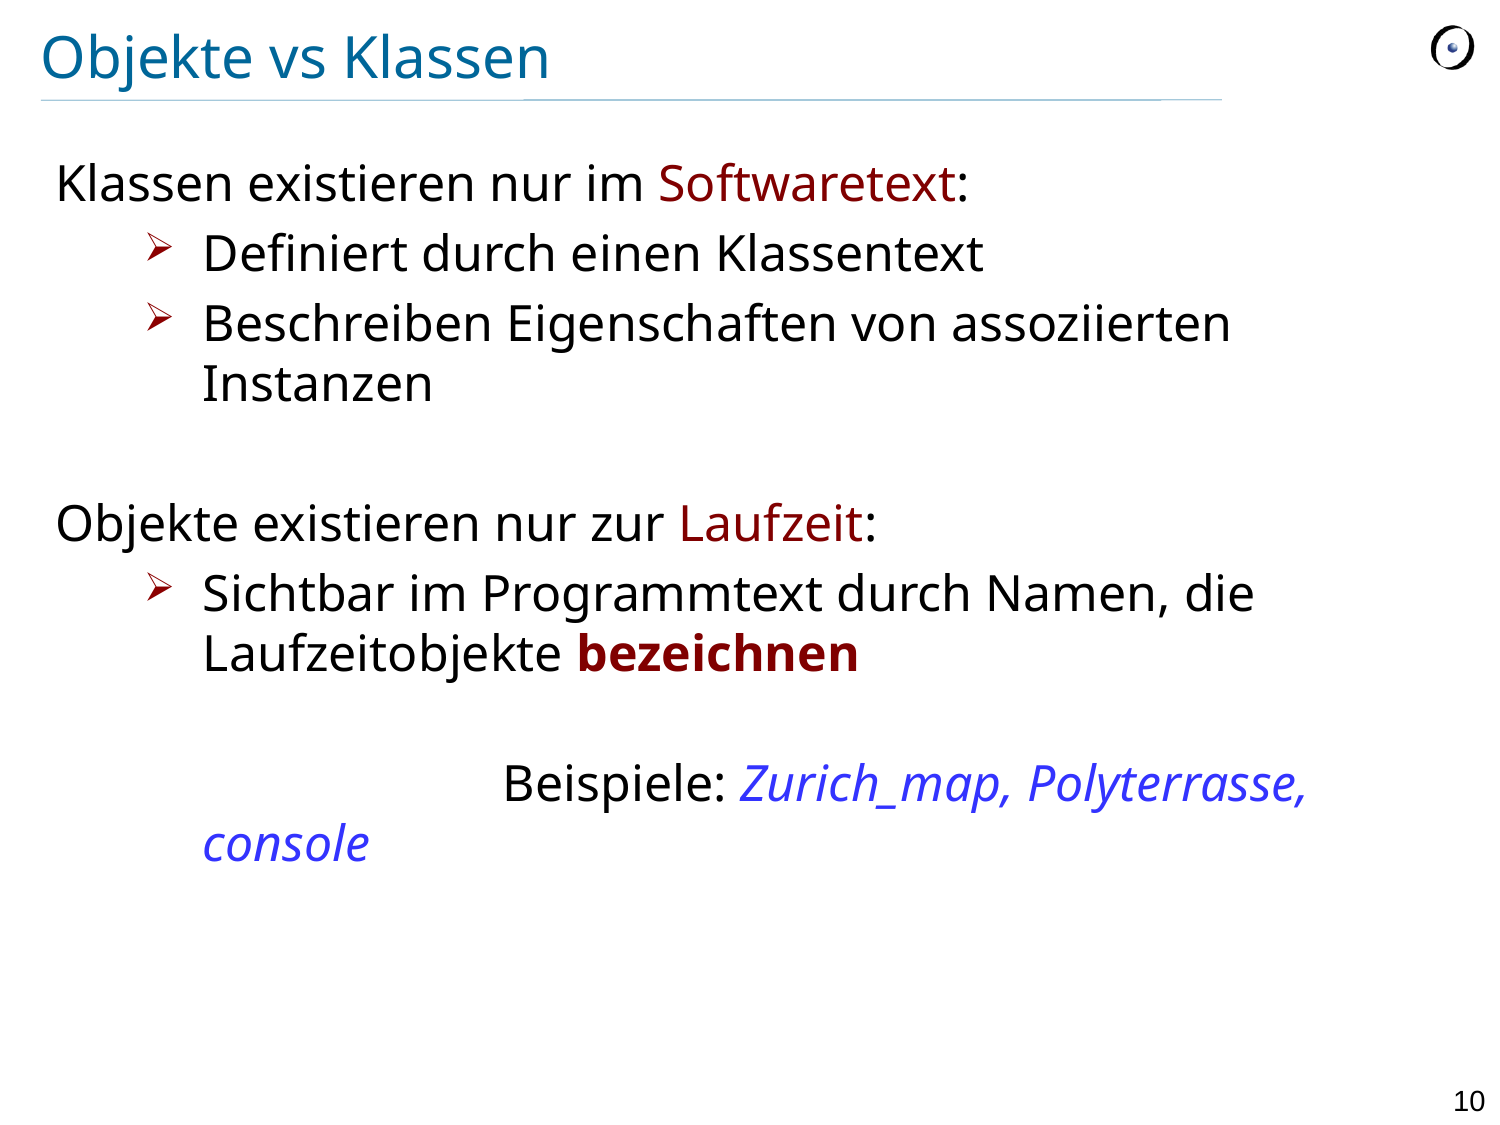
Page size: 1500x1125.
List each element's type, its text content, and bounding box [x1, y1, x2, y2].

list Klassen existieren nur im Softwaretext: Definiert durch einen Klassentext Beschreiben Eigenschaften von assoziierten Instanzen Objekte existieren nur zur Laufzeit: Sichtbar im Programmtext durch Namen, die Laufzeitobjekte bezeichnen Beispiele: Zurich_map, Polyterrasse, console [40, 143, 1451, 1071]
picture [1429, 20, 1476, 72]
title Objekte vs Klassen [40, 18, 1344, 91]
